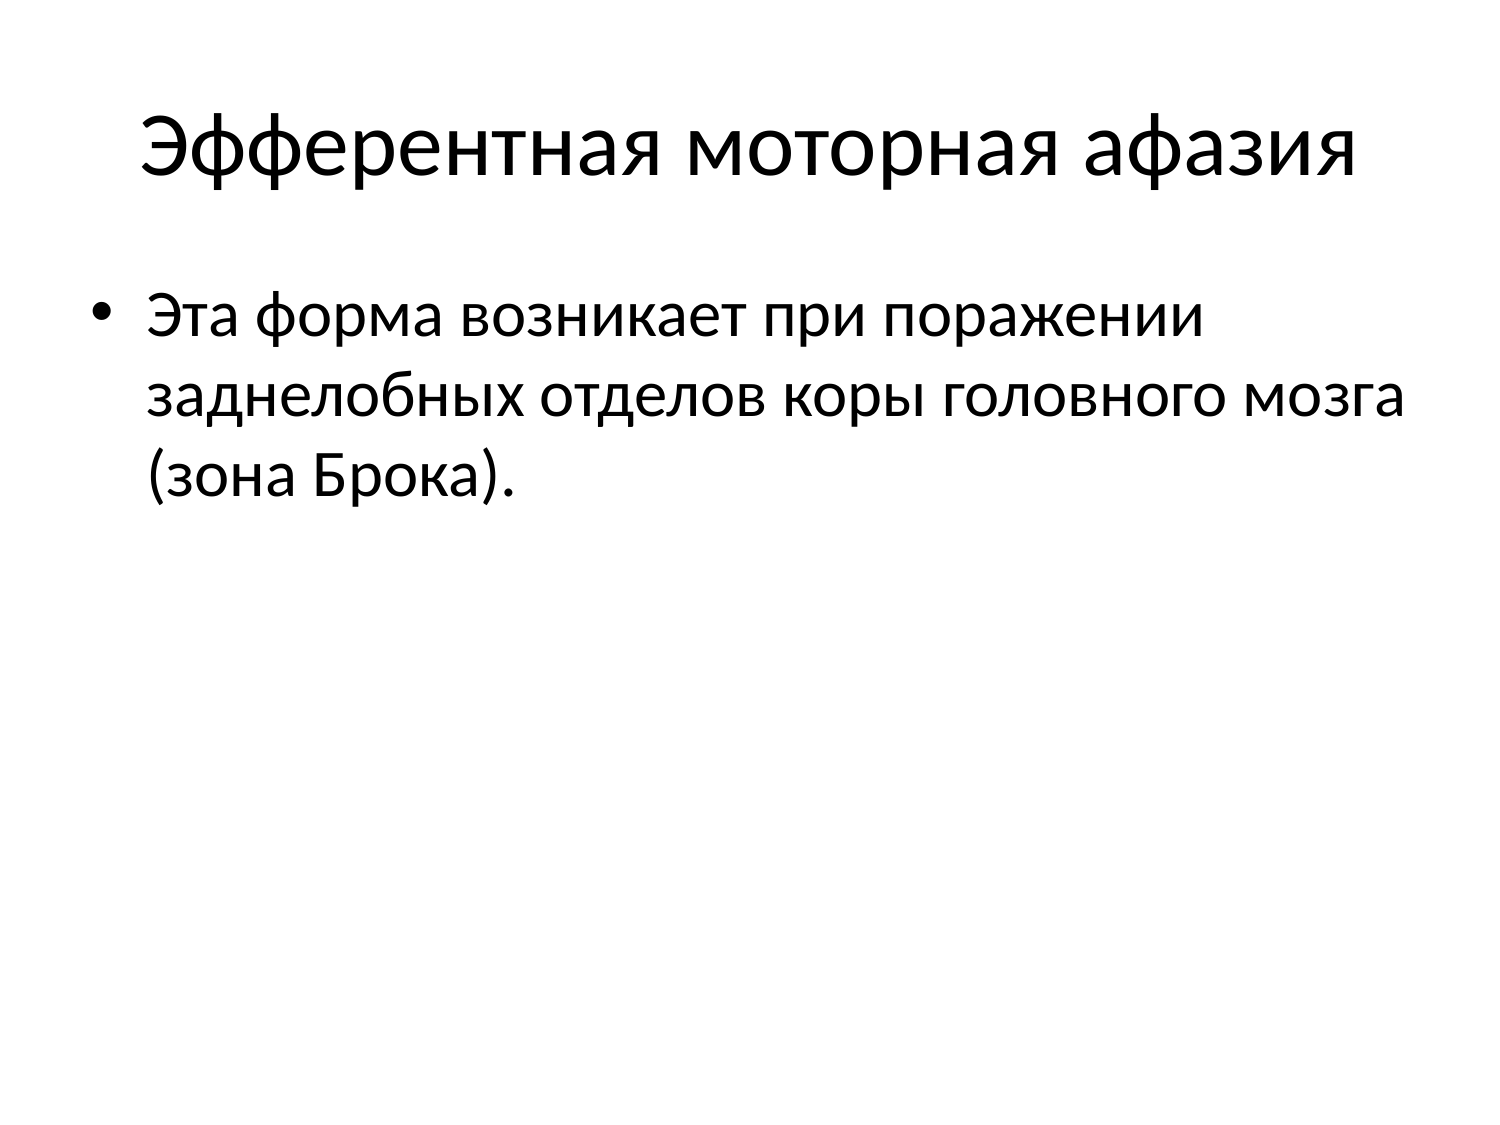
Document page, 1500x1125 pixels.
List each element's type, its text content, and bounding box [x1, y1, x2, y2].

title Эфферентная моторная афазия [75, 45, 1425, 233]
list Эта форма возникает при поражении заднелобных отделов коры головного мозга (зона Брока). [75, 262, 1425, 1005]
